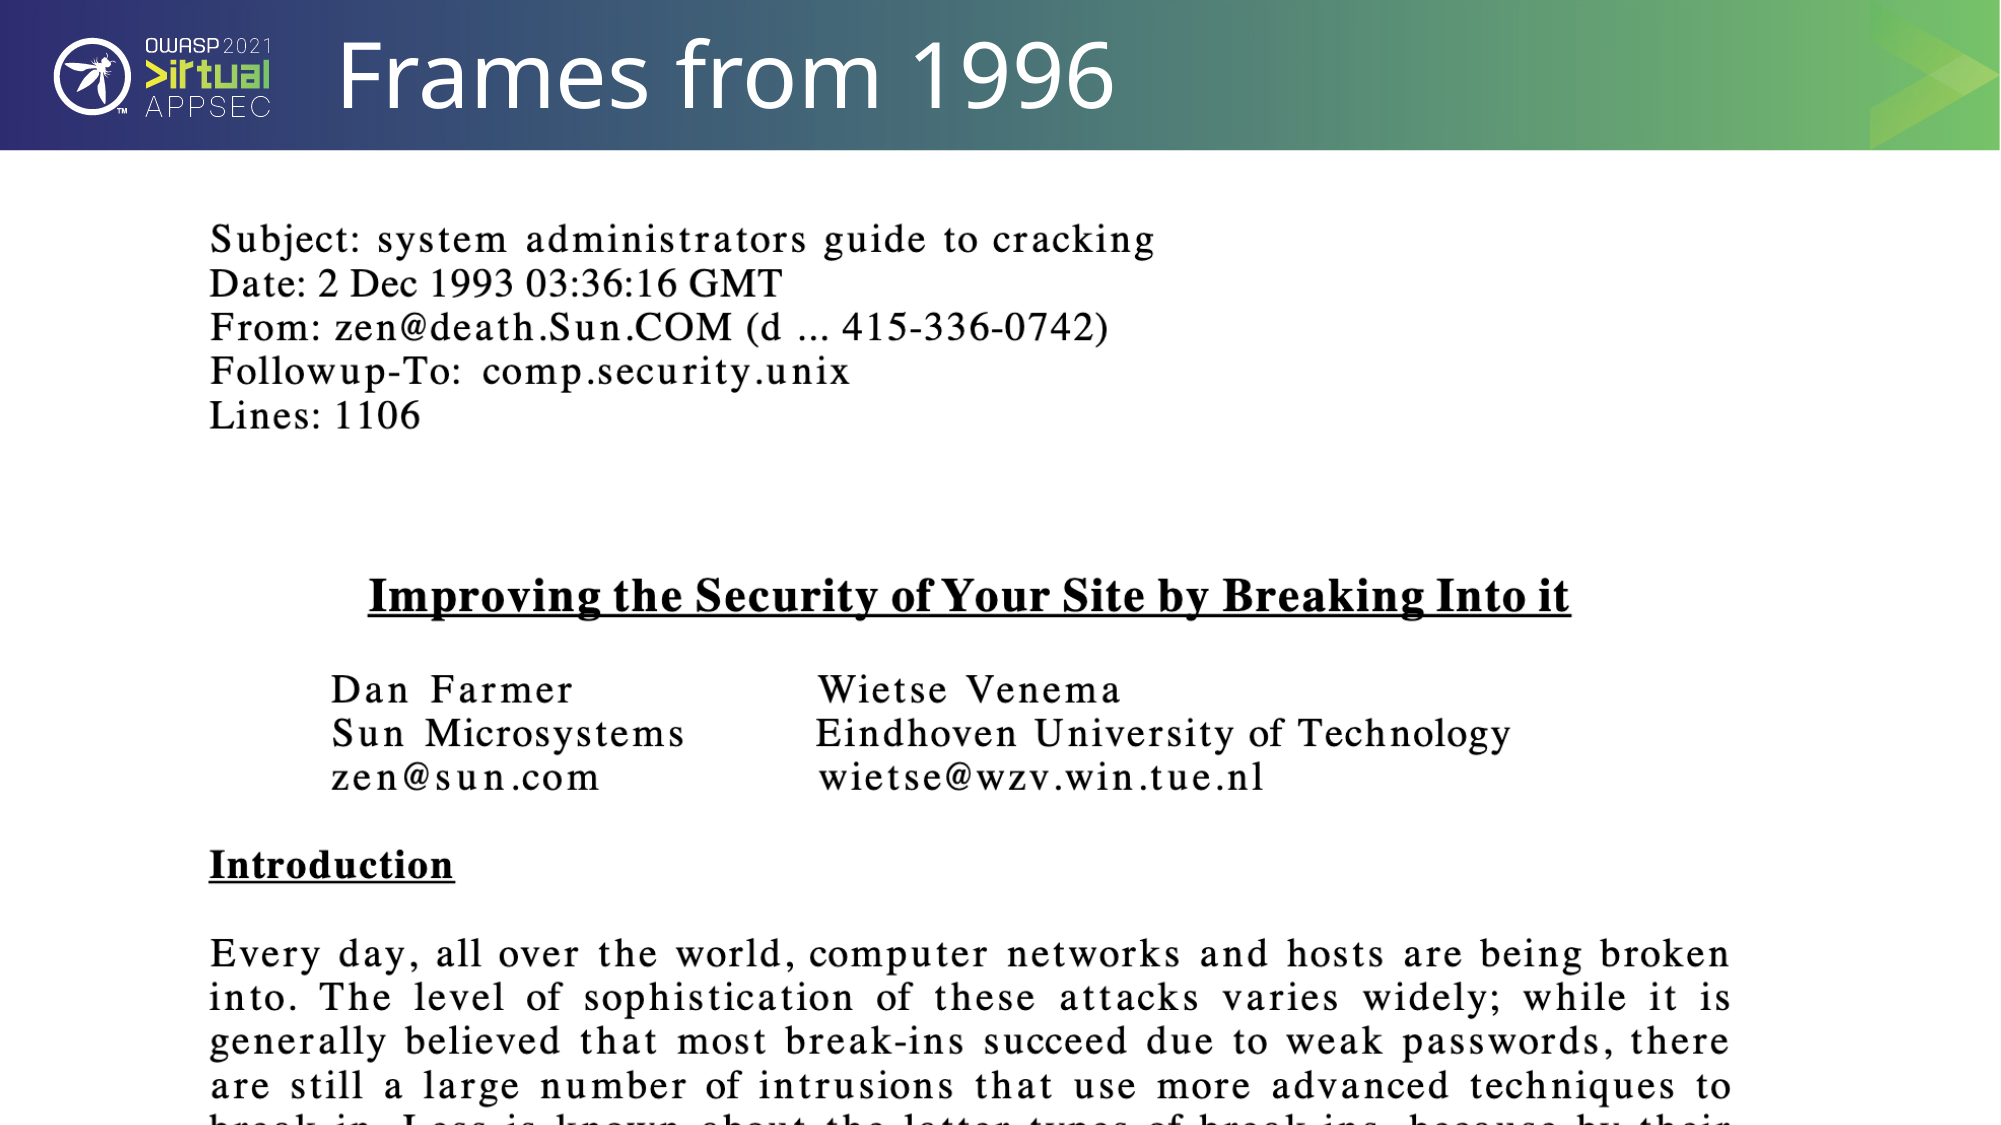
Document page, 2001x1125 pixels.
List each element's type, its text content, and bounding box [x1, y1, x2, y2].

title Frames from 1996 [320, 0, 2000, 188]
picture [0, 0, 2000, 1125]
